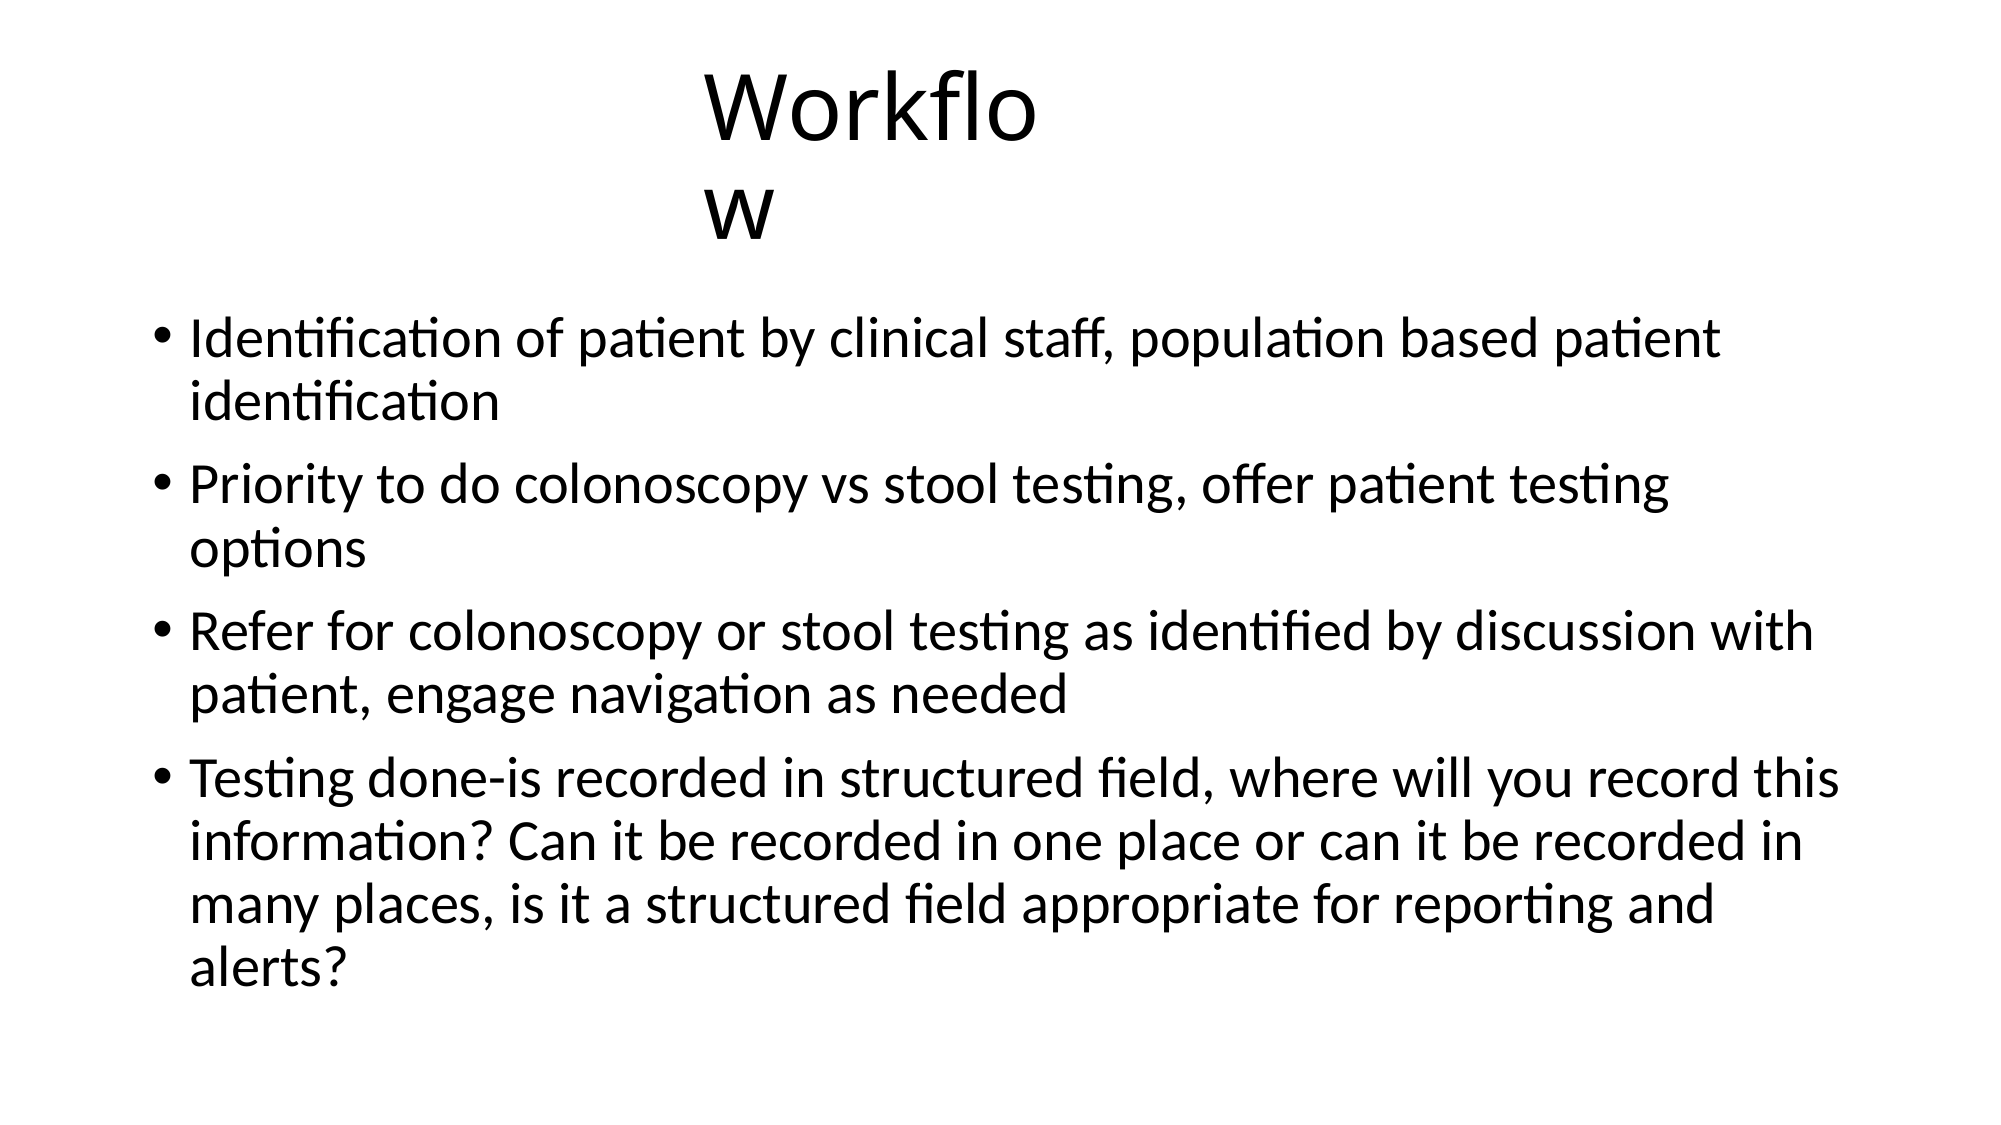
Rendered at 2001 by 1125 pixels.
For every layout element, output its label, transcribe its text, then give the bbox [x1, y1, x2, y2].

title Workflow [688, 51, 1118, 269]
list Identification of patient by clinical staff, population based patient identification Priority to do colonoscopy vs stool testing, offer patient testing options Refer for colonoscopy or stool testing as identified by discussion with patient, engage navigation as needed Testing done-is recorded in structured field, where will you record this information? Can it be recorded in one place or can it be recorded in many places, is it a structured field appropriate for reporting and alerts? [137, 299, 1863, 1014]
